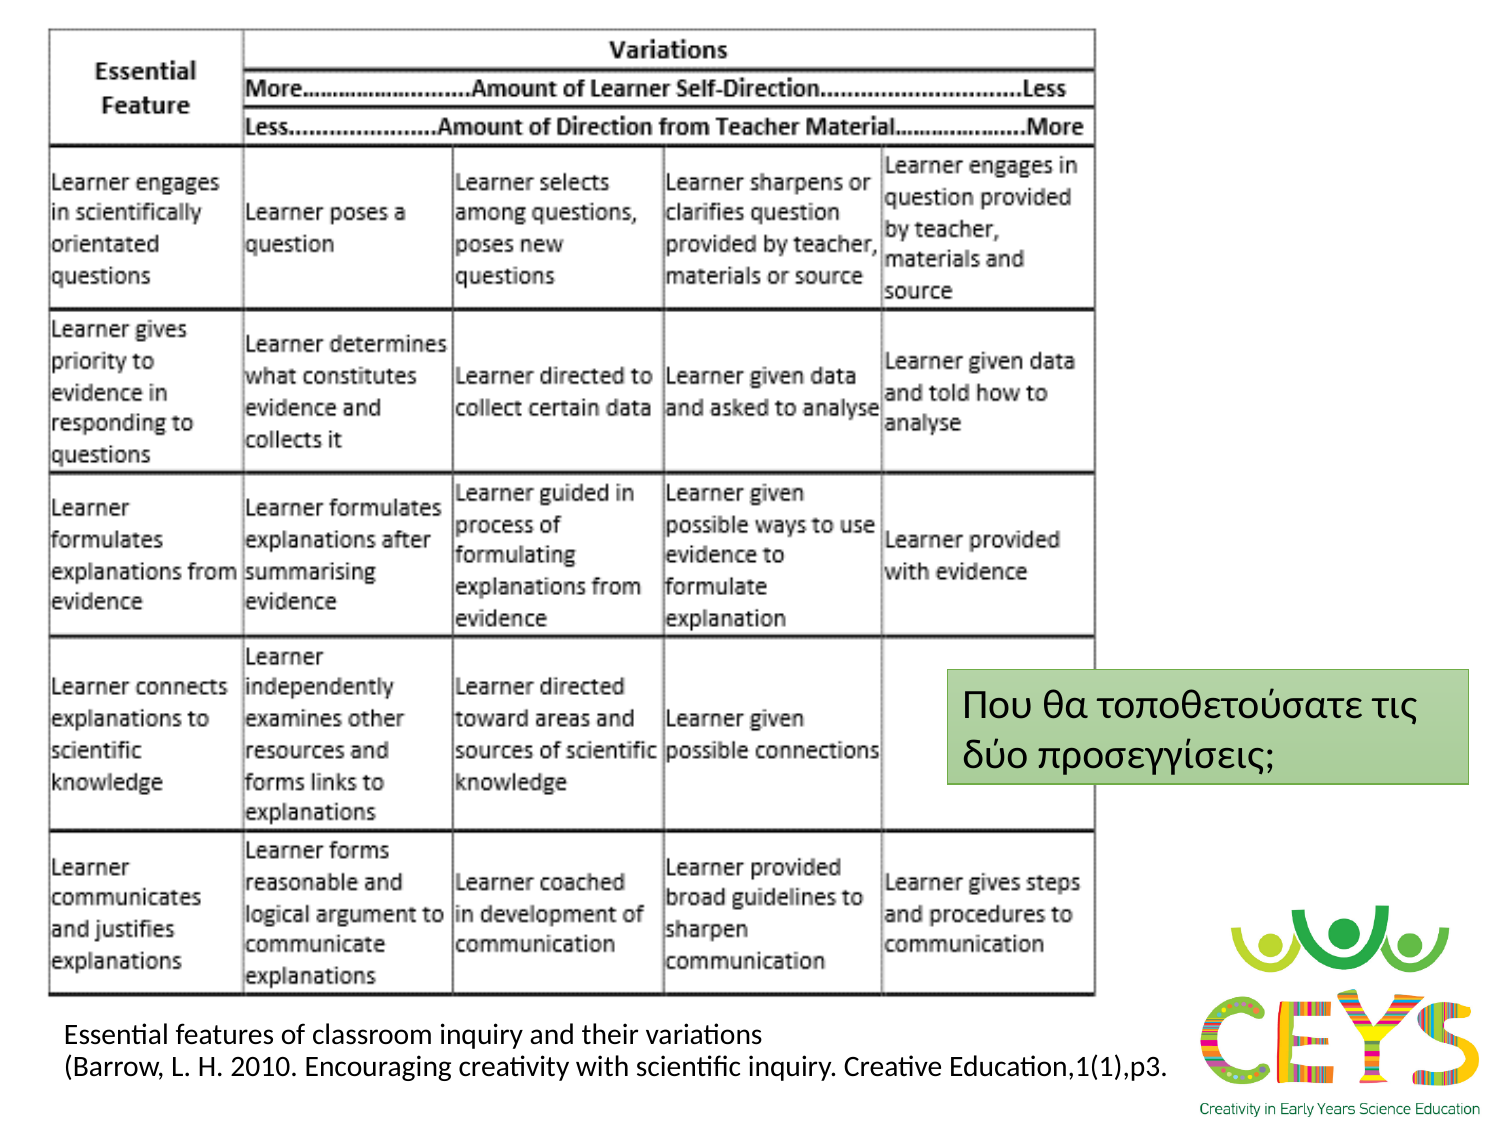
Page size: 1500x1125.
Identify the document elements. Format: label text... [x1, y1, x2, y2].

picture [1187, 899, 1500, 1123]
picture [13, 0, 1143, 1012]
text_box Που θα τοποθετούσατε τις δύο προσεγγίσεις; [1143, 669, 1469, 785]
list Essential features of classroom inquiry and their variations (Barrow, L. H. 2010. Encouraging creativity with scientific inquiry. Creative Education,1(1),p3. [48, 1011, 1187, 1122]
